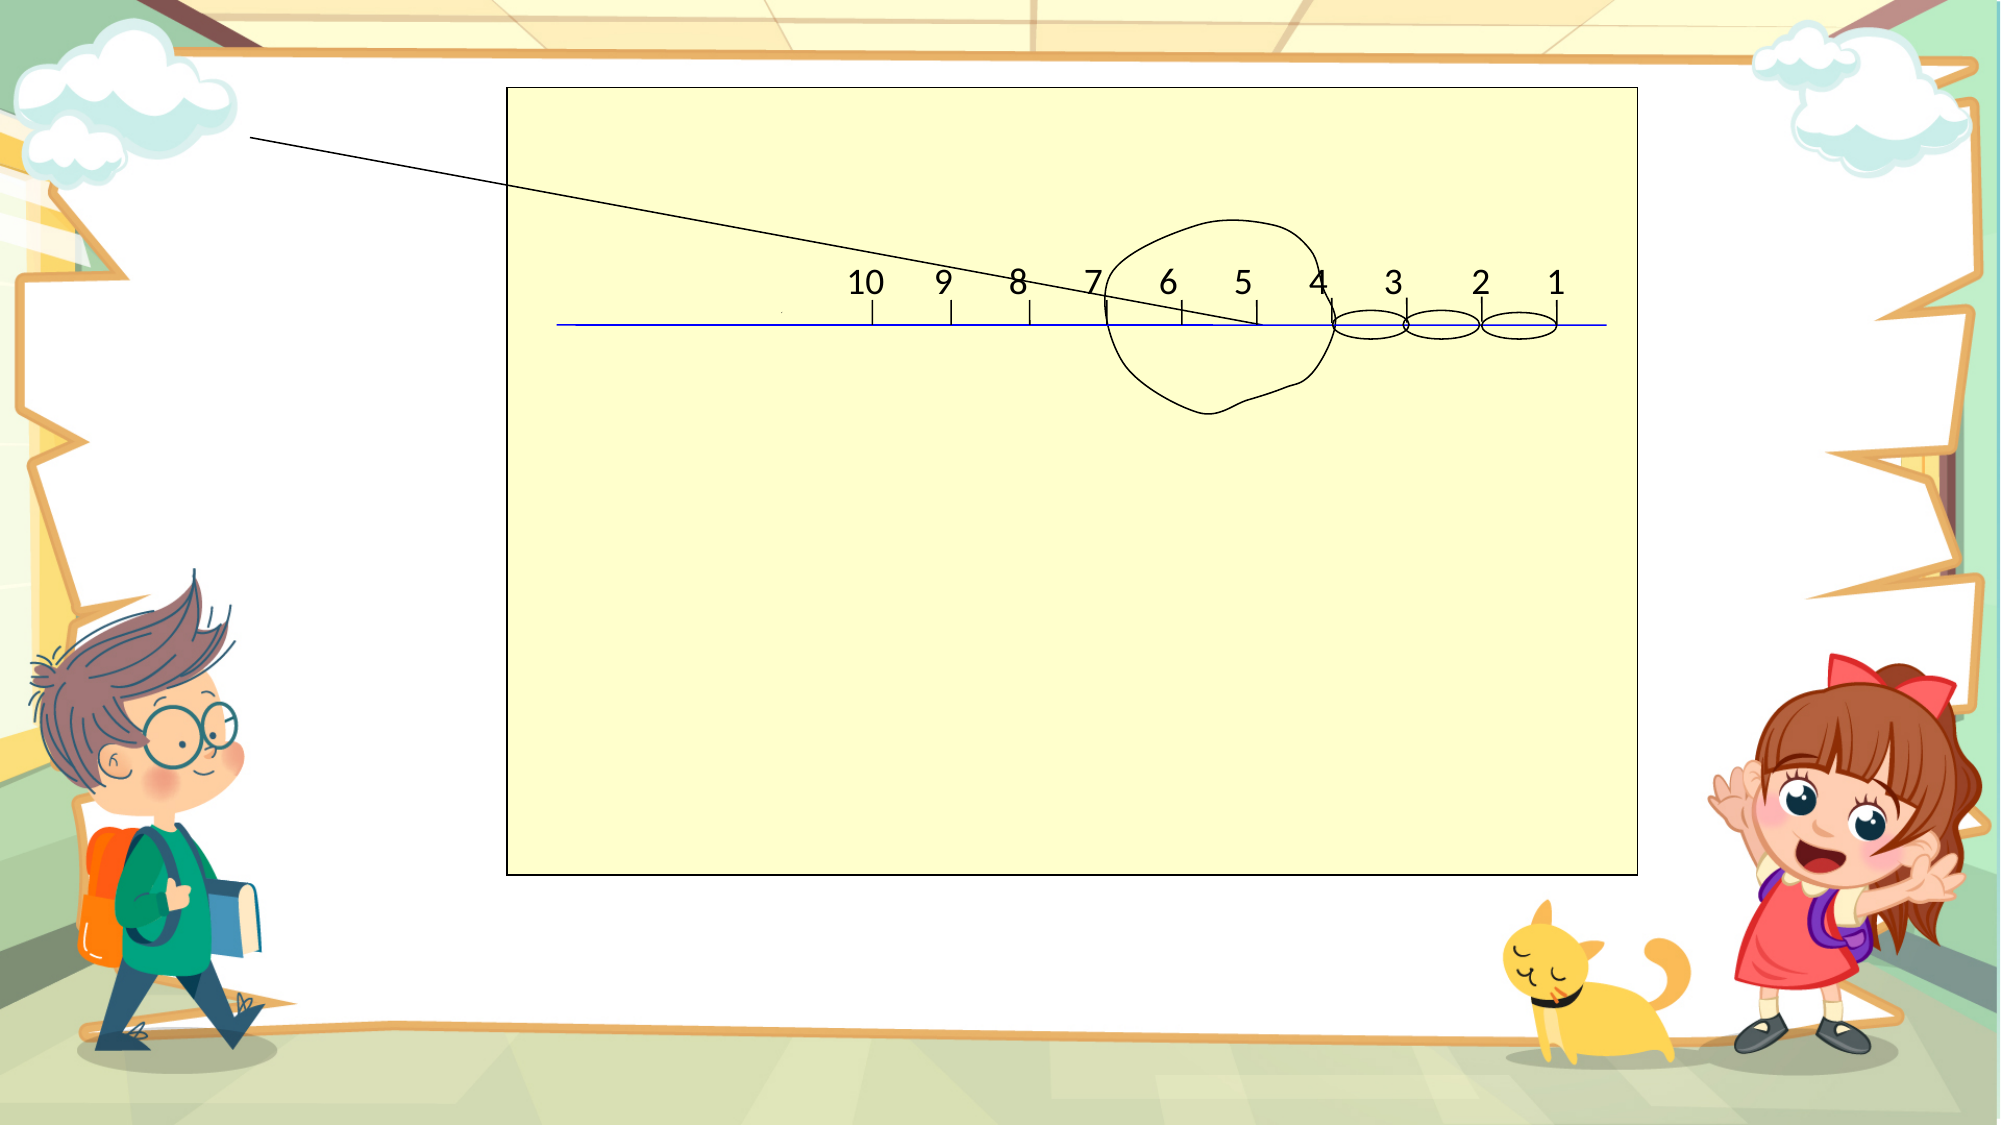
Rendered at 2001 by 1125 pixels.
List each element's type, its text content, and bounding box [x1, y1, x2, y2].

text_box [507, 87, 1638, 875]
text_box 7 [1069, 249, 1120, 310]
text_box 8 [994, 249, 1045, 310]
text_box [1481, 312, 1557, 340]
text_box 2 [1456, 249, 1507, 310]
text_box [1108, 326, 1335, 414]
picture [0, 0, 2001, 1125]
text_box 4 [1294, 249, 1345, 310]
text_box 1 [1531, 249, 1570, 310]
text_box [1406, 310, 1480, 340]
text_box [1332, 310, 1410, 340]
text_box 9 [919, 249, 970, 310]
text_box [1107, 220, 1336, 325]
text_box 3 [1369, 249, 1420, 310]
text_box 10 [831, 249, 907, 310]
text_box 5 [1219, 249, 1270, 310]
text_box 6 [1144, 249, 1195, 310]
